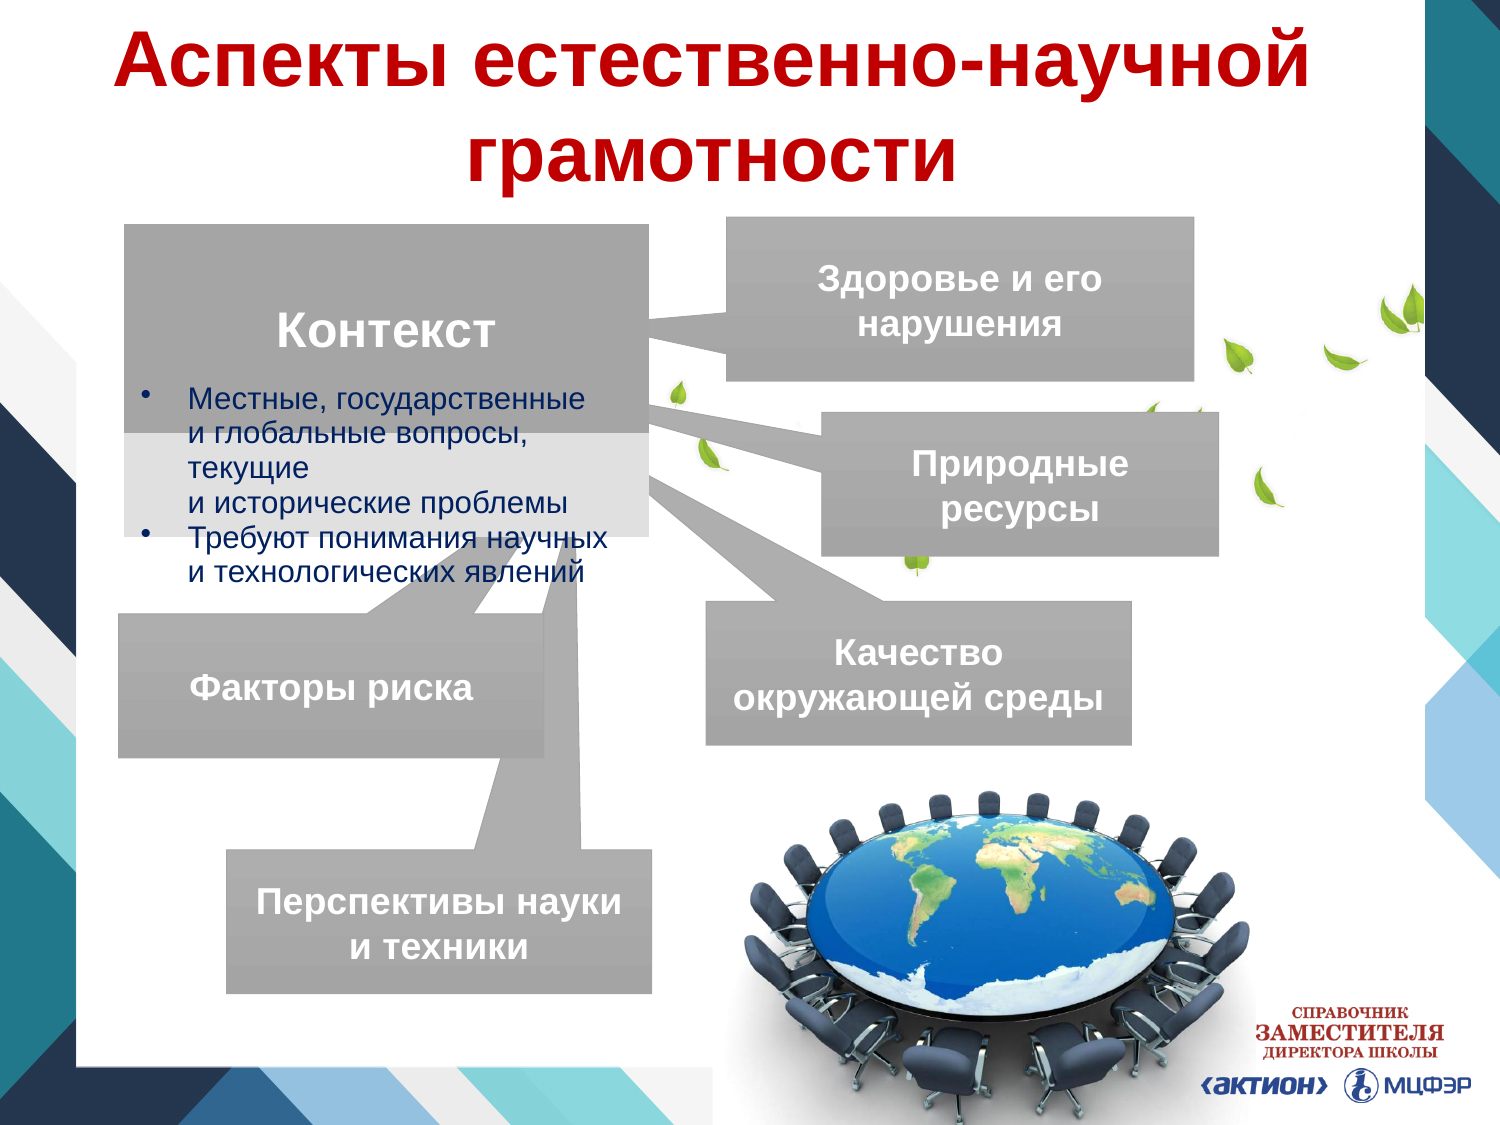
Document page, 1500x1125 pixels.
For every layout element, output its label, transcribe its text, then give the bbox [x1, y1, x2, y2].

text_box Факторы риска [118, 604, 545, 759]
text_box Перспективы науки и техники [226, 604, 653, 995]
text_box Качество окружающей среды [705, 604, 1132, 746]
picture [0, 0, 1500, 1125]
text_box Аспекты естественно-научной грамотности [0, 0, 1425, 205]
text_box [124, 224, 649, 536]
